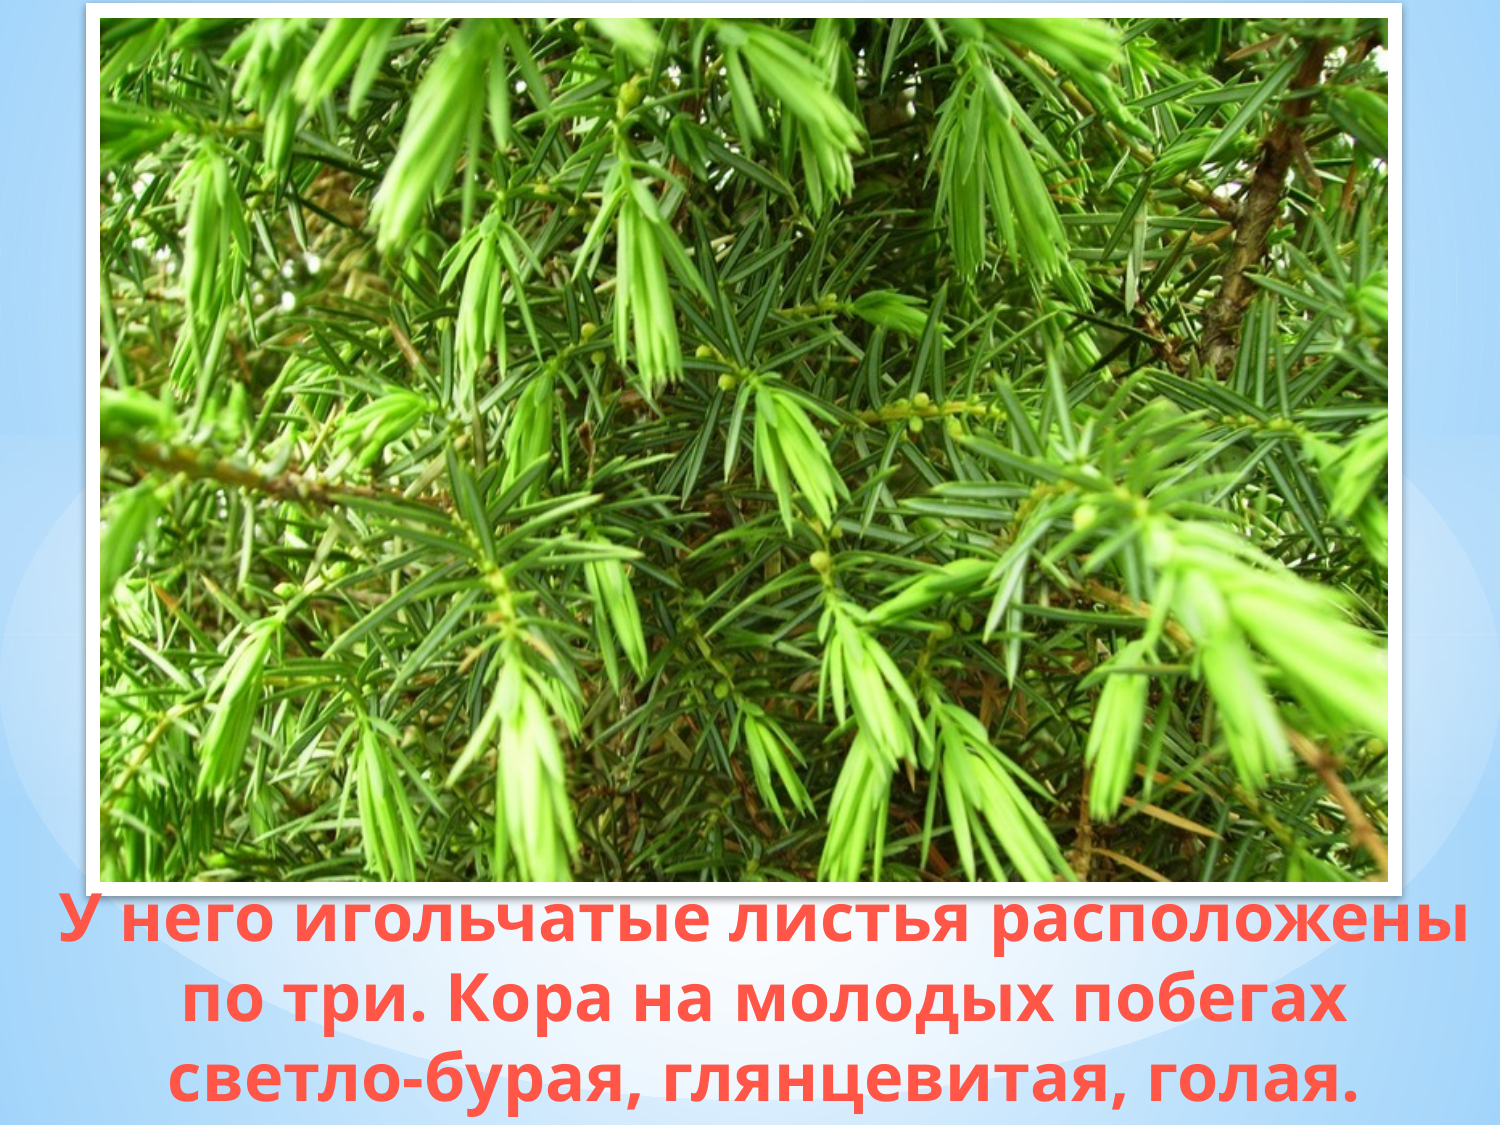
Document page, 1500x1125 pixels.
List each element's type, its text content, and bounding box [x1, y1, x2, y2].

picture [100, 17, 1389, 883]
text_box У него игольчатые листья расположены по три. Кора на молодых побегах светло-бурая, глянцевитая, голая. [29, 867, 1500, 1122]
